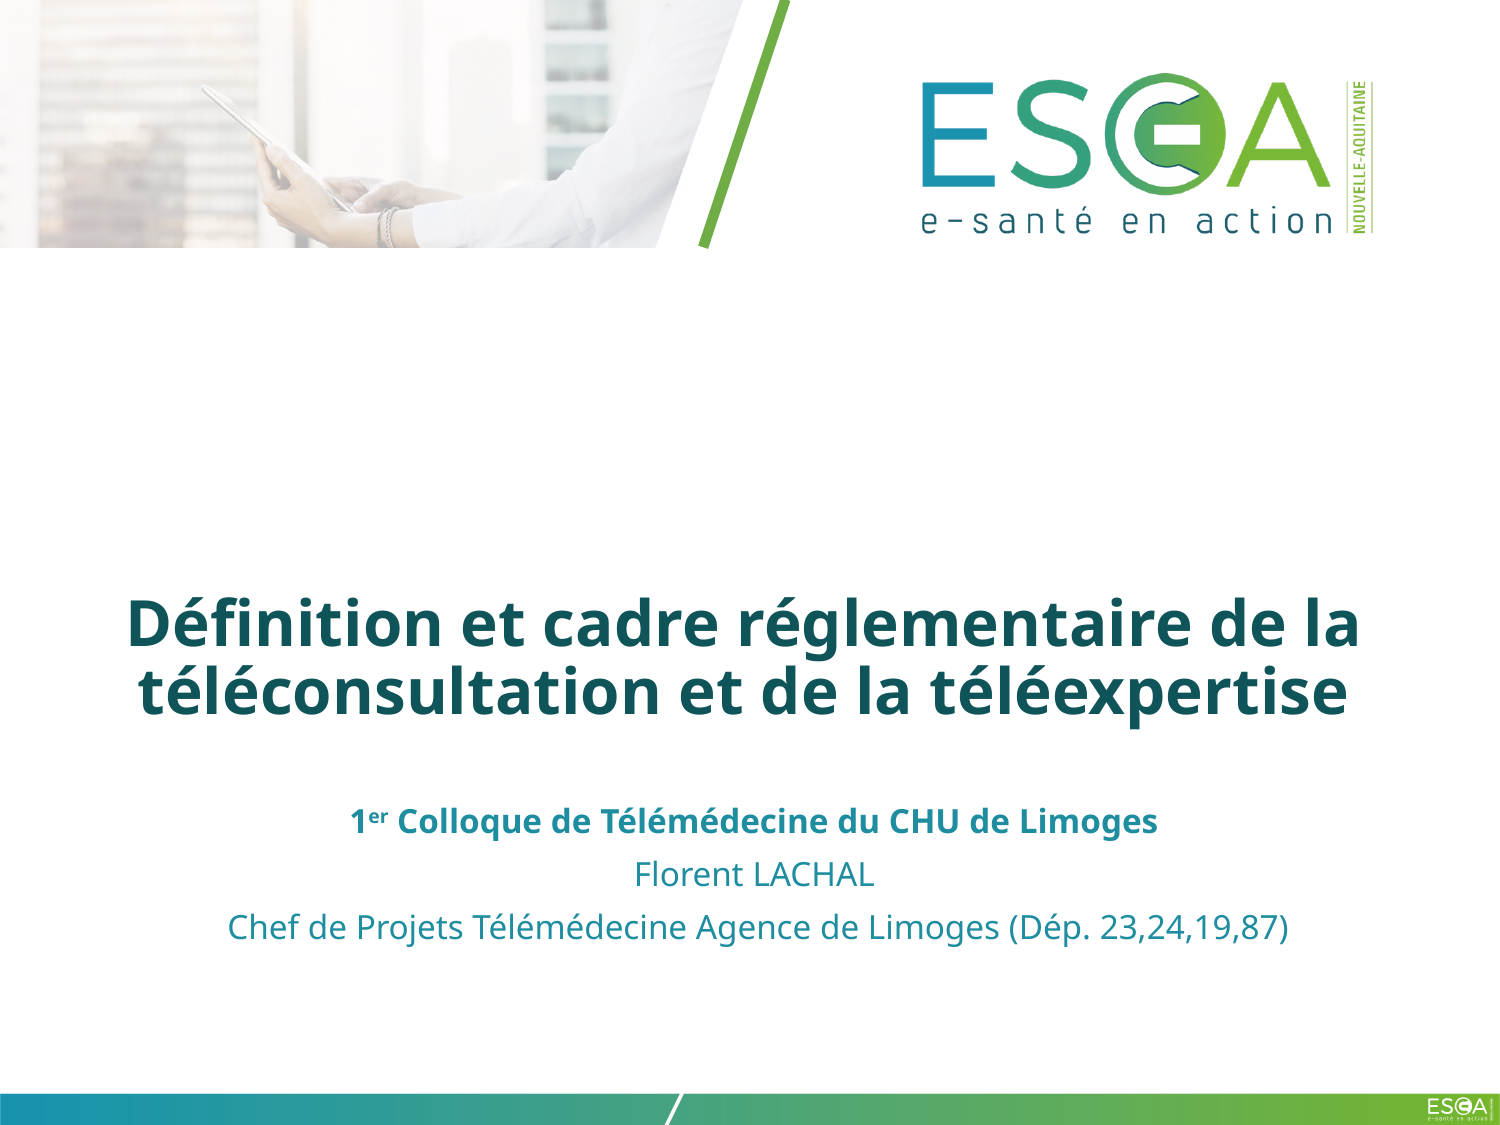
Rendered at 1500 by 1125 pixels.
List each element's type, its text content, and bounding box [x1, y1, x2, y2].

title Définition et cadre réglementaire de la téléconsultation et de la téléexpertise [106, 562, 1382, 737]
subtitle 1er Colloque de Télémédecine du CHU de Limoges Florent LACHAL Chef de Projets Télémédecine Agence de Limoges (Dép. 23,24,19,87) [192, 797, 1317, 967]
picture [0, 1087, 1500, 1125]
picture [914, 73, 1373, 242]
